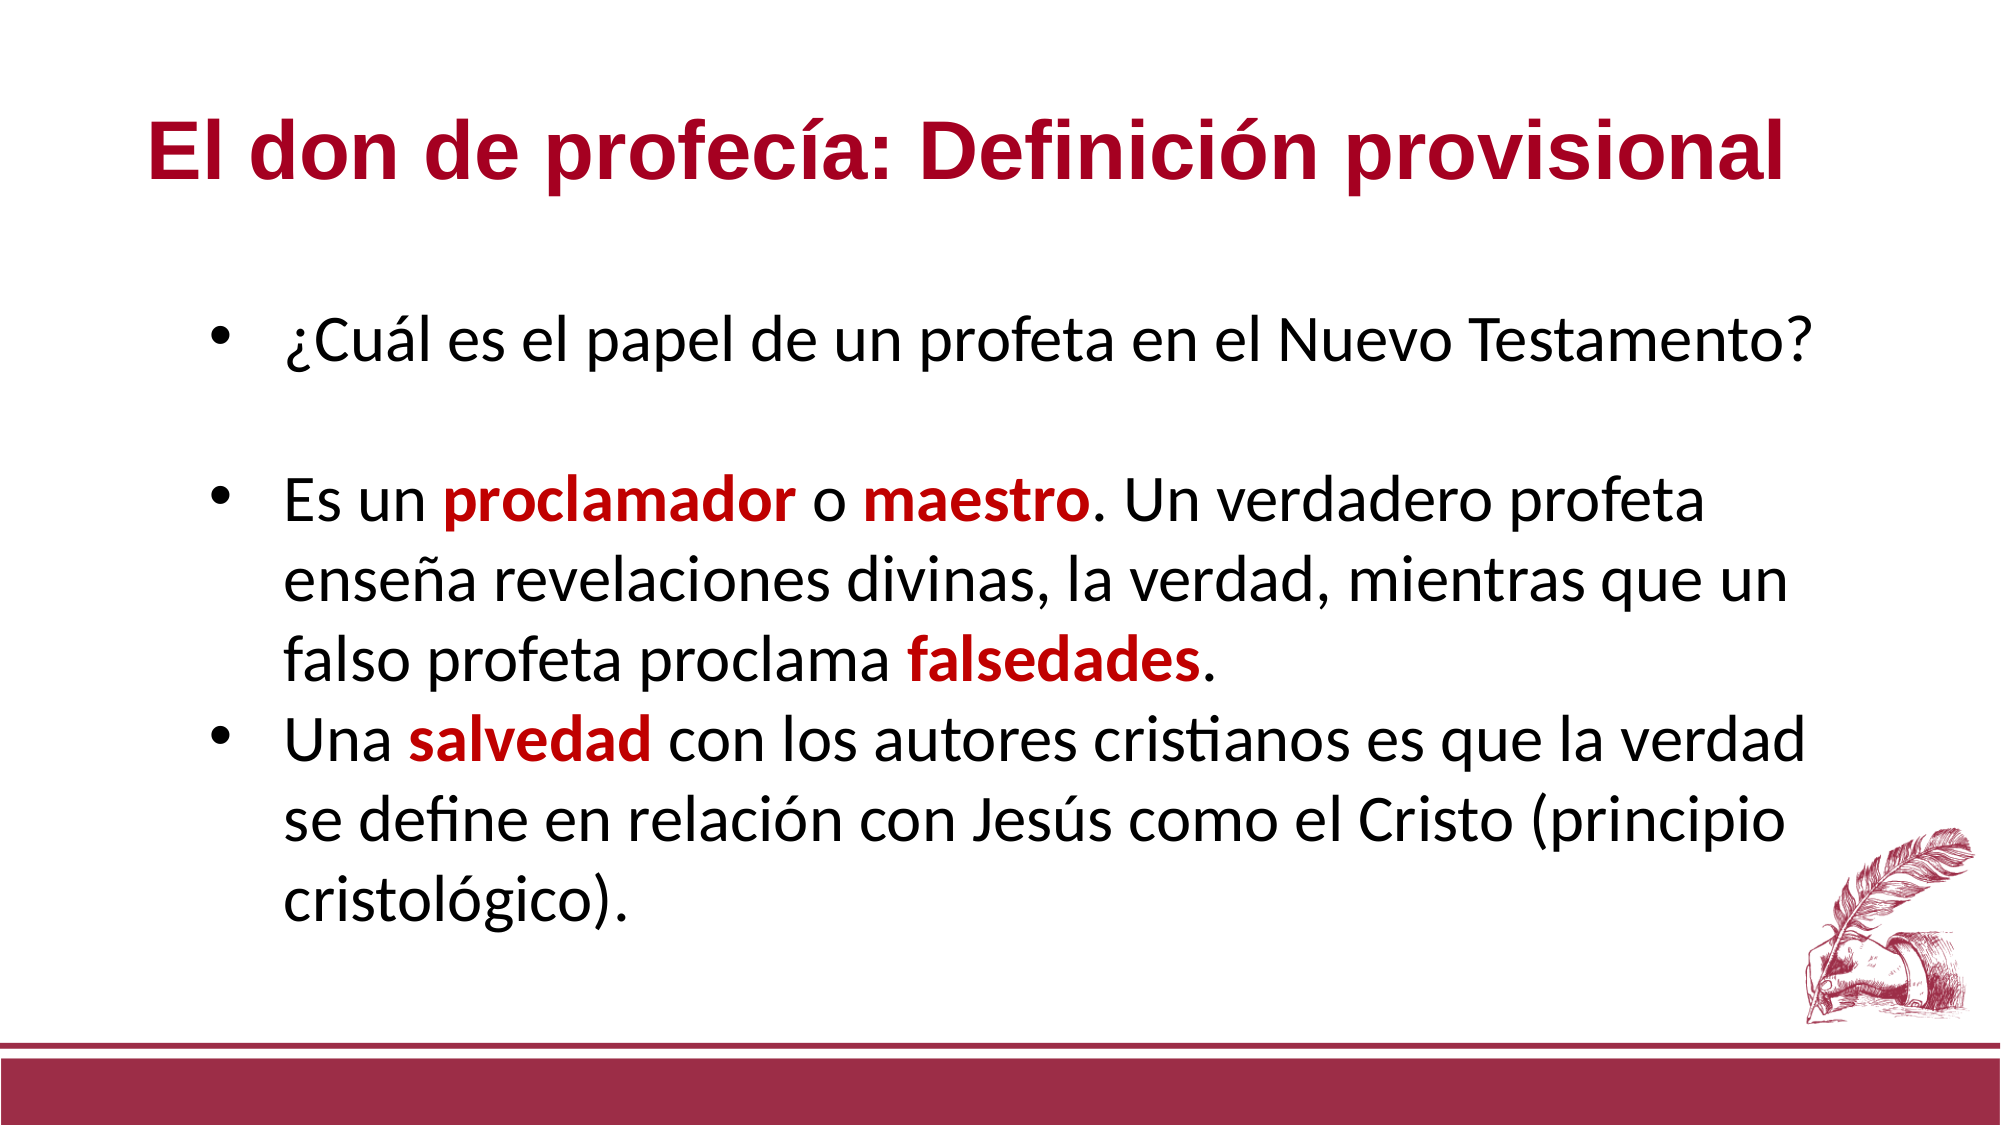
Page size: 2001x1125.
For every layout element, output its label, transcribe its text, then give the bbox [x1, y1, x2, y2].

text_box El don de profecía: Definición provisional [131, 88, 1804, 204]
picture [0, 0, 2001, 1125]
text_box ¿Cuál es el papel de un profeta en el Nuevo Testamento? Es un proclamador o maestro. Un verdadero profeta enseña revelaciones divinas, la verdad, mientras que un falso profeta proclama falsedades. Una salvedad con los autores cristianos es que la verdad se define en relación con Jesús como el Cristo (principio cristológico). [194, 287, 1885, 942]
